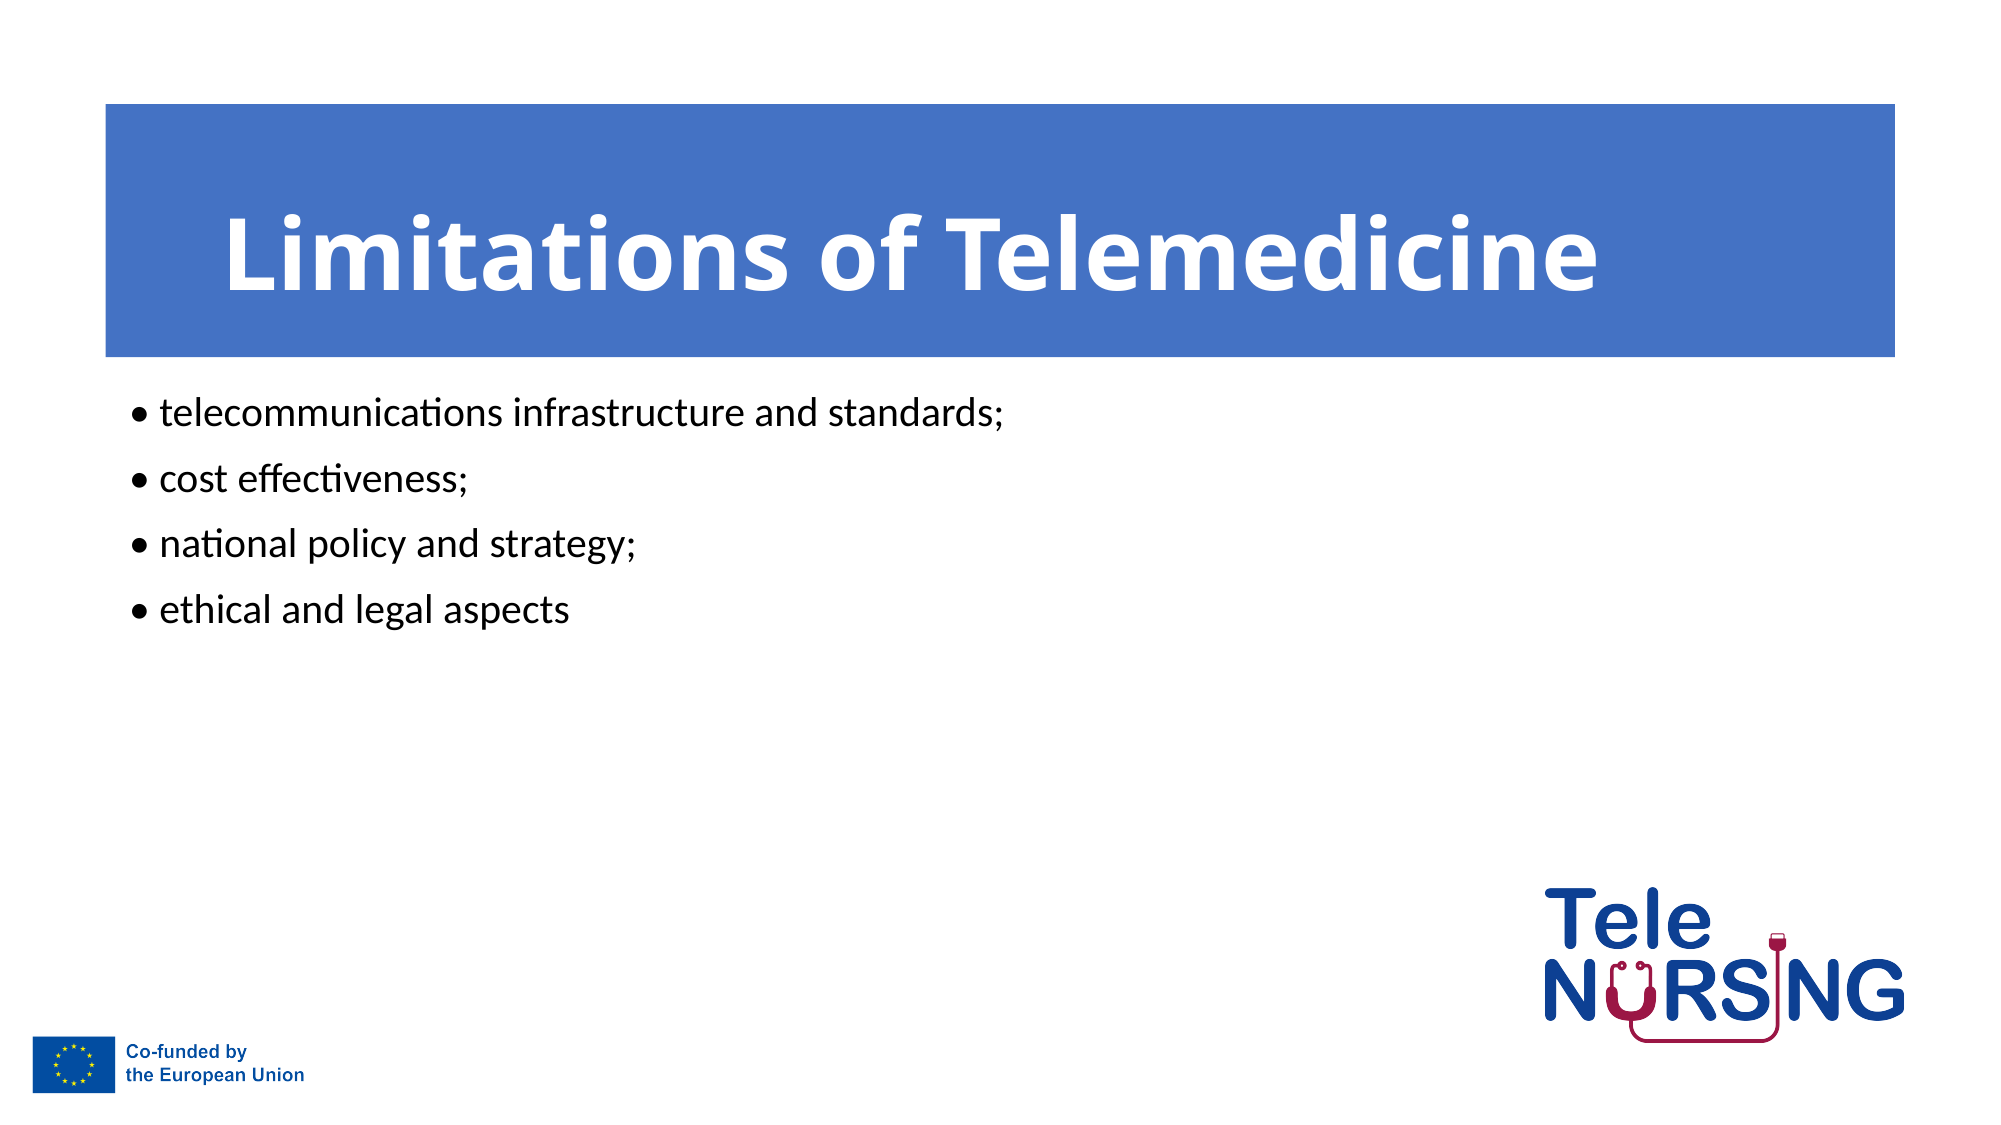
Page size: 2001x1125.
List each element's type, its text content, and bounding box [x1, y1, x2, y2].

text_box [105, 104, 1895, 358]
picture [1519, 857, 1930, 1071]
list • telecommunications infrastructure and standards; • cost effectiveness; • national policy and strategy; • ethical and legal aspects [114, 382, 1840, 1009]
title Limitations of Telemedicine [205, 158, 1890, 358]
picture [29, 1033, 325, 1097]
